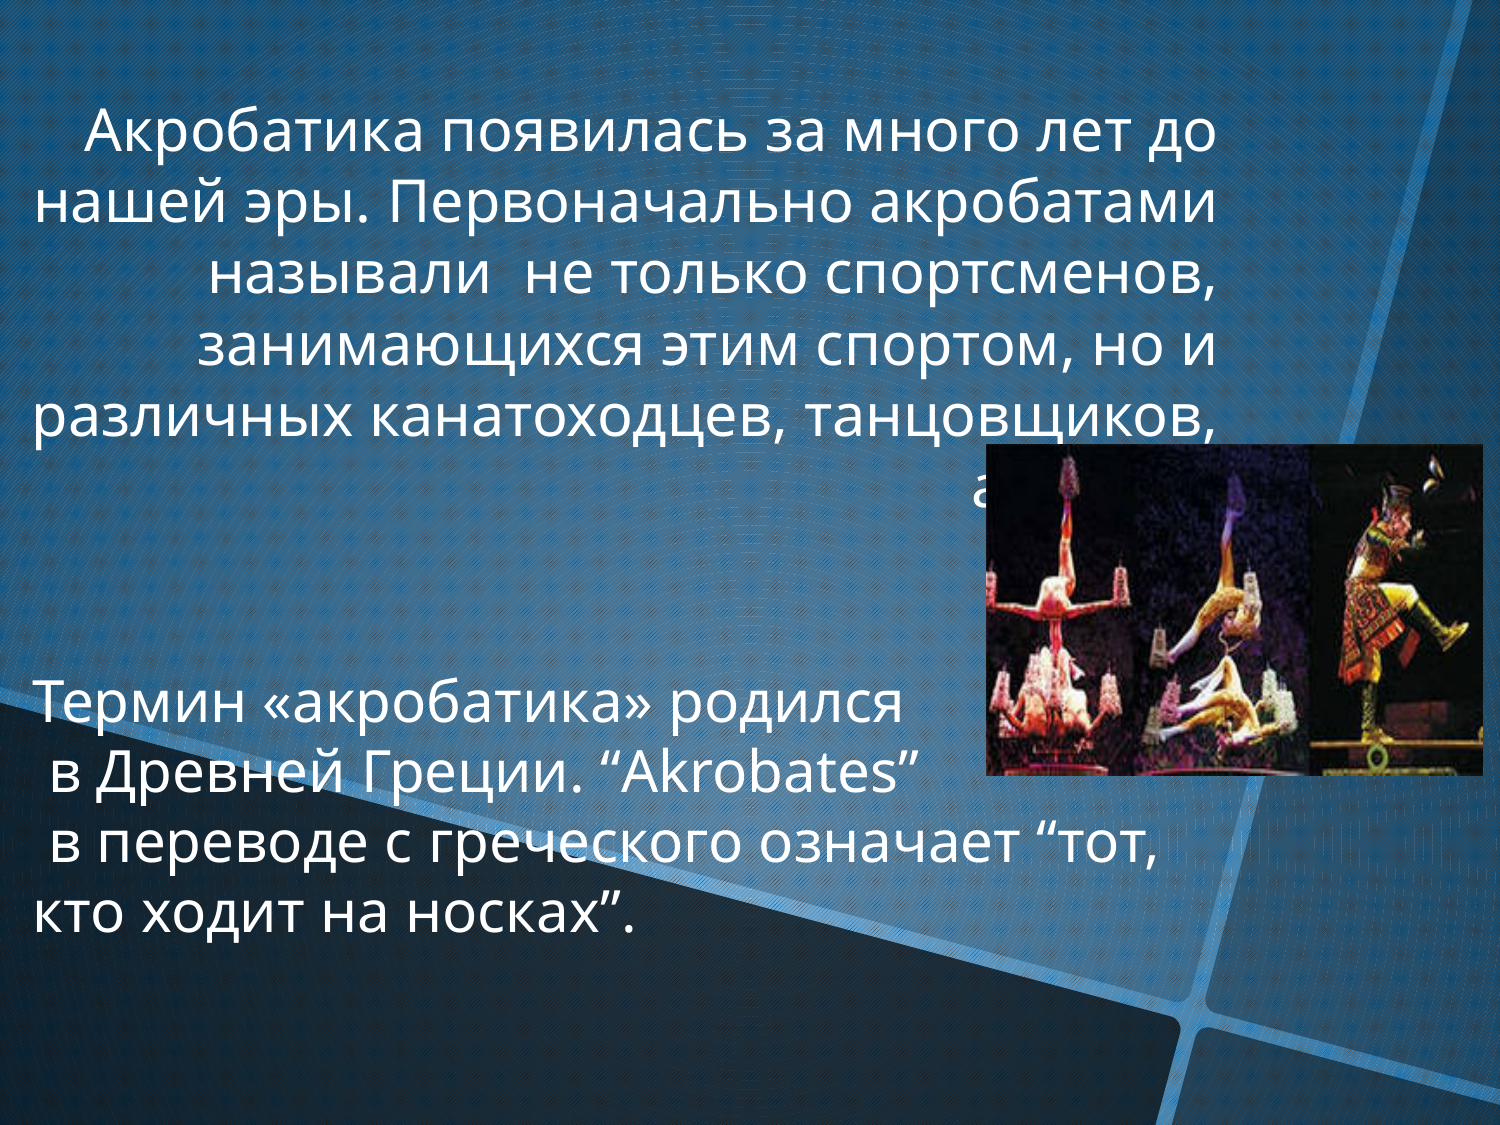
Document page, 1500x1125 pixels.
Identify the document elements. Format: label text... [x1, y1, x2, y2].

subtitle Термин «акробатика» родился в Древней Греции. “Аkrobates” в переводе с греческого означает “тот, кто ходит на носках”. [0, 657, 1275, 977]
title Акробатика появилась за много лет до нашей эры. Первоначально акробатами называли не только спортсменов, занимающихся этим спортом, но и различных канатоходцев, танцовщиков, актеров. [0, 78, 1235, 528]
picture [985, 443, 1483, 776]
